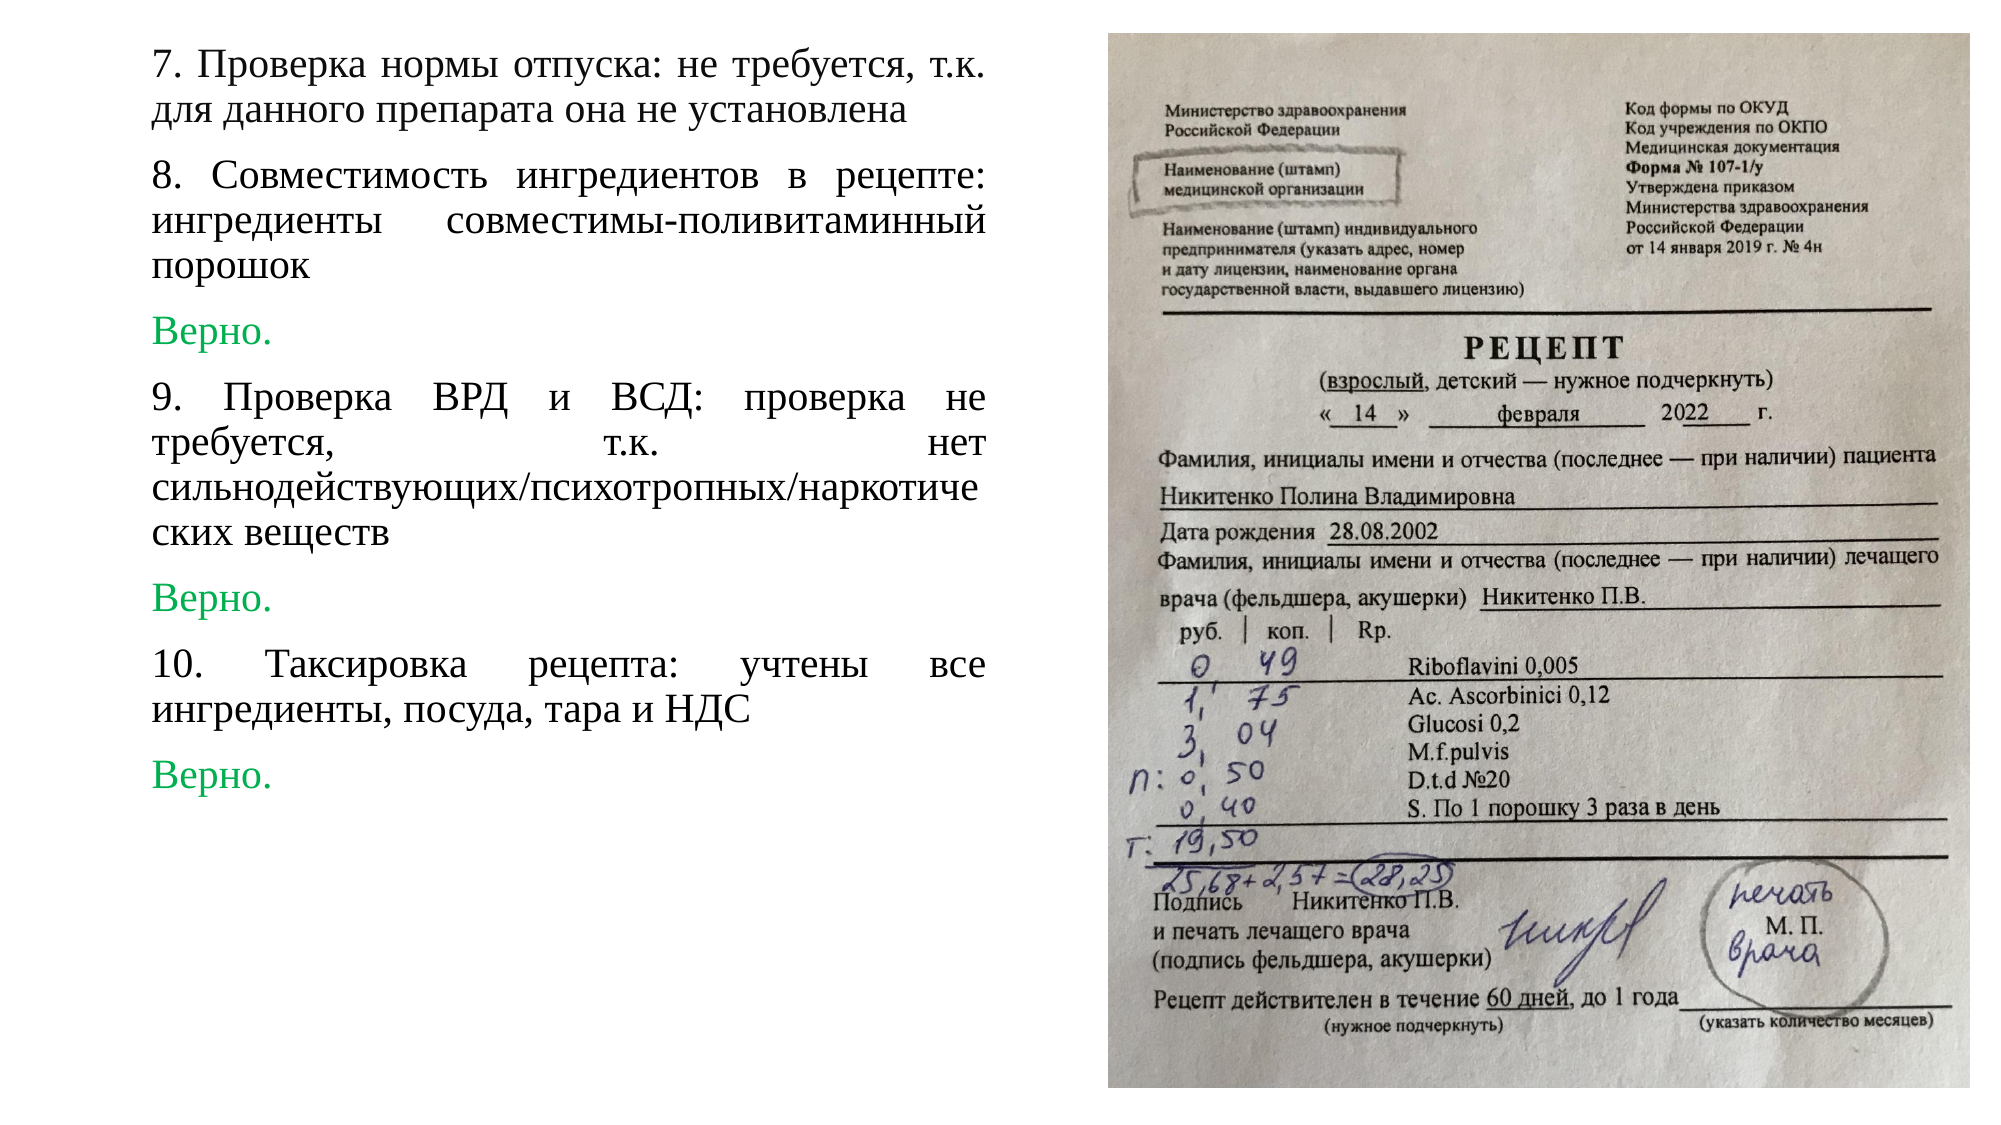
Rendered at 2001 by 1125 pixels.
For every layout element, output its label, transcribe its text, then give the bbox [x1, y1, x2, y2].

picture [1108, 33, 1970, 1088]
list 7. Проверка нормы отпуска: не требуется, т.к. для данного препарата она не установлена 8. Совместимость ингредиентов в рецепте: ингредиенты совместимы-поливитаминный порошок Верно. 9. Проверка ВРД и ВСД: проверка не требуется, т.к. нет сильнодействующих/психотропных/наркотических веществ Верно. 10. Таксировка рецепта: учтены все ингредиенты, посуда, тара и НДС Верно. [136, 33, 1002, 1072]
